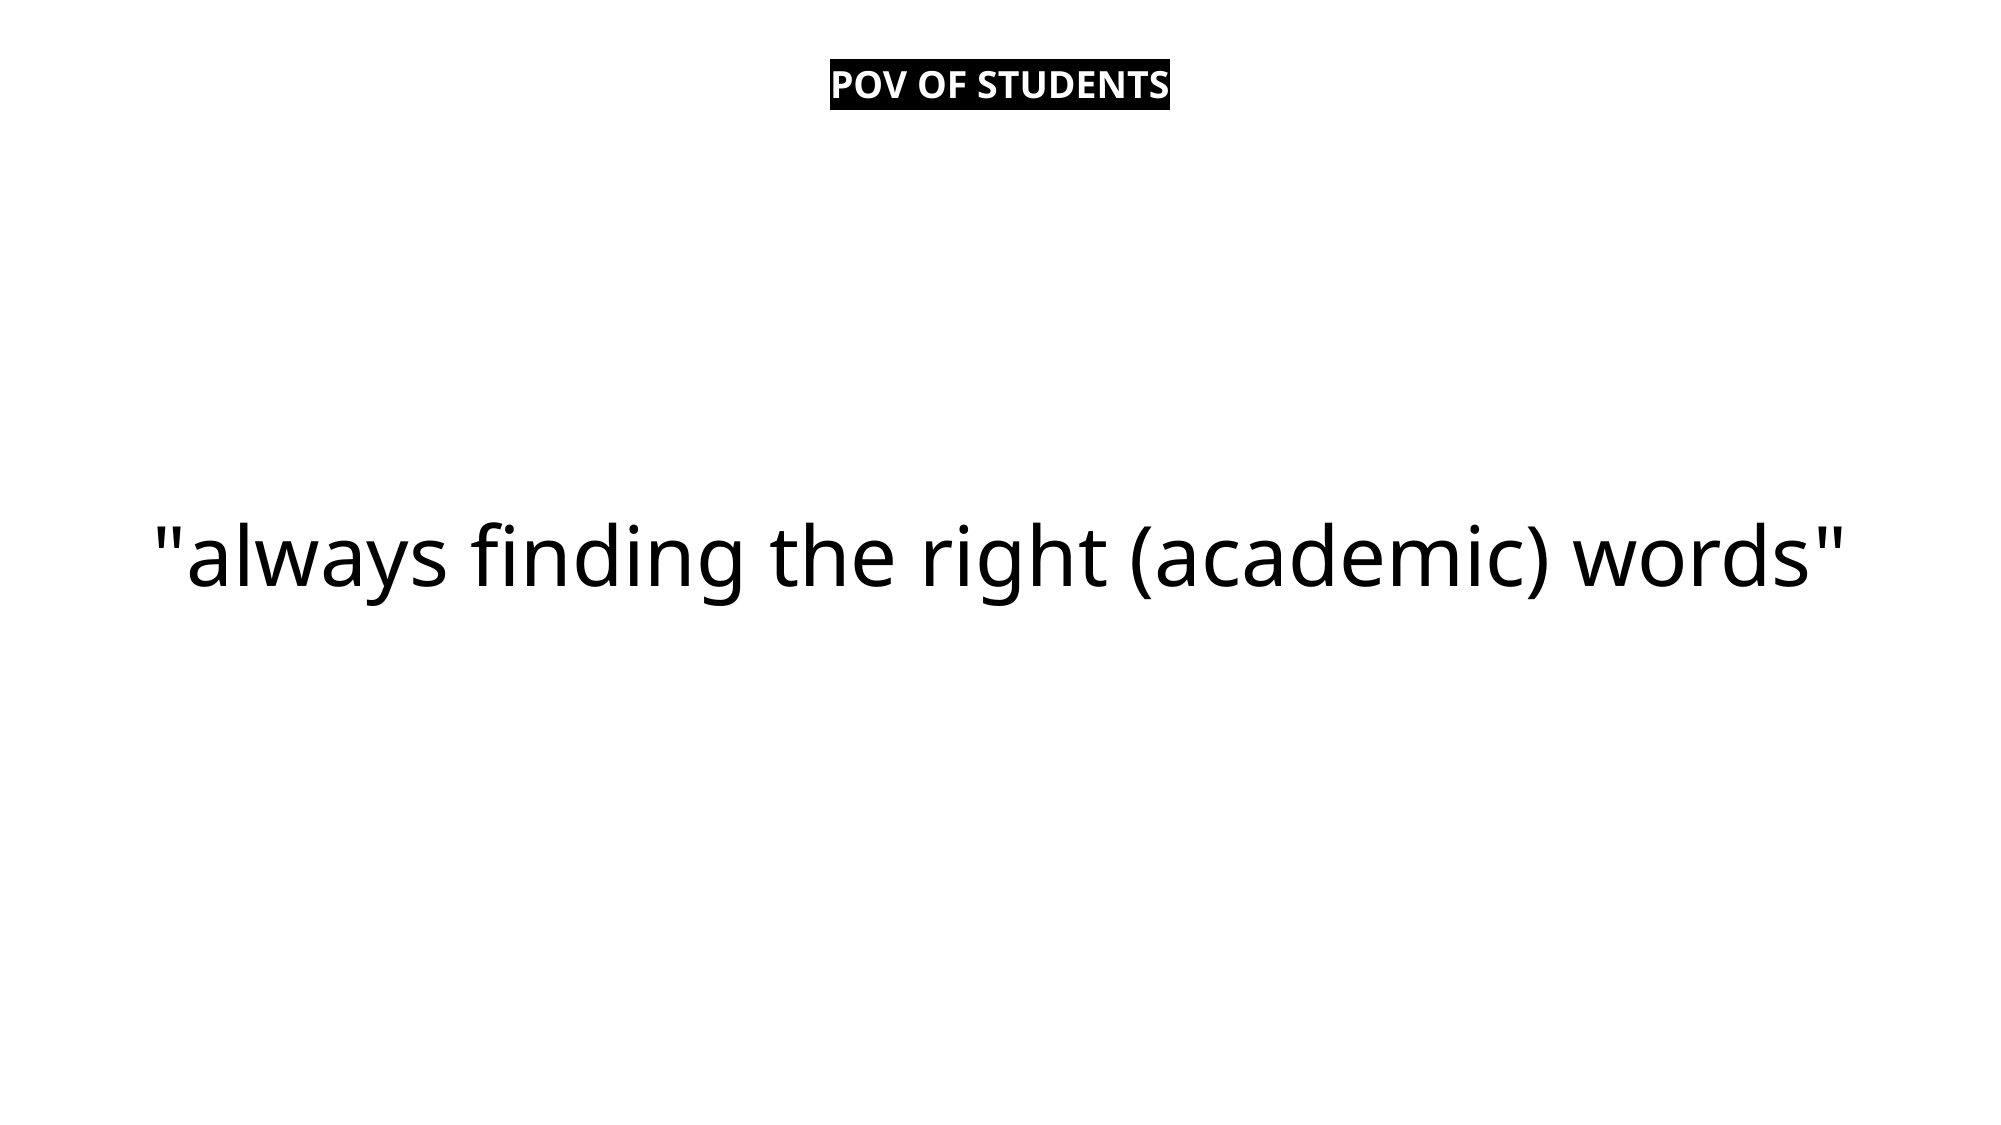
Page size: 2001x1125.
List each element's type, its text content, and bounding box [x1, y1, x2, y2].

text_box "always finding the right (academic) words" [137, 393, 1863, 611]
text_box POV OF STUDENTS [499, 53, 1501, 114]
